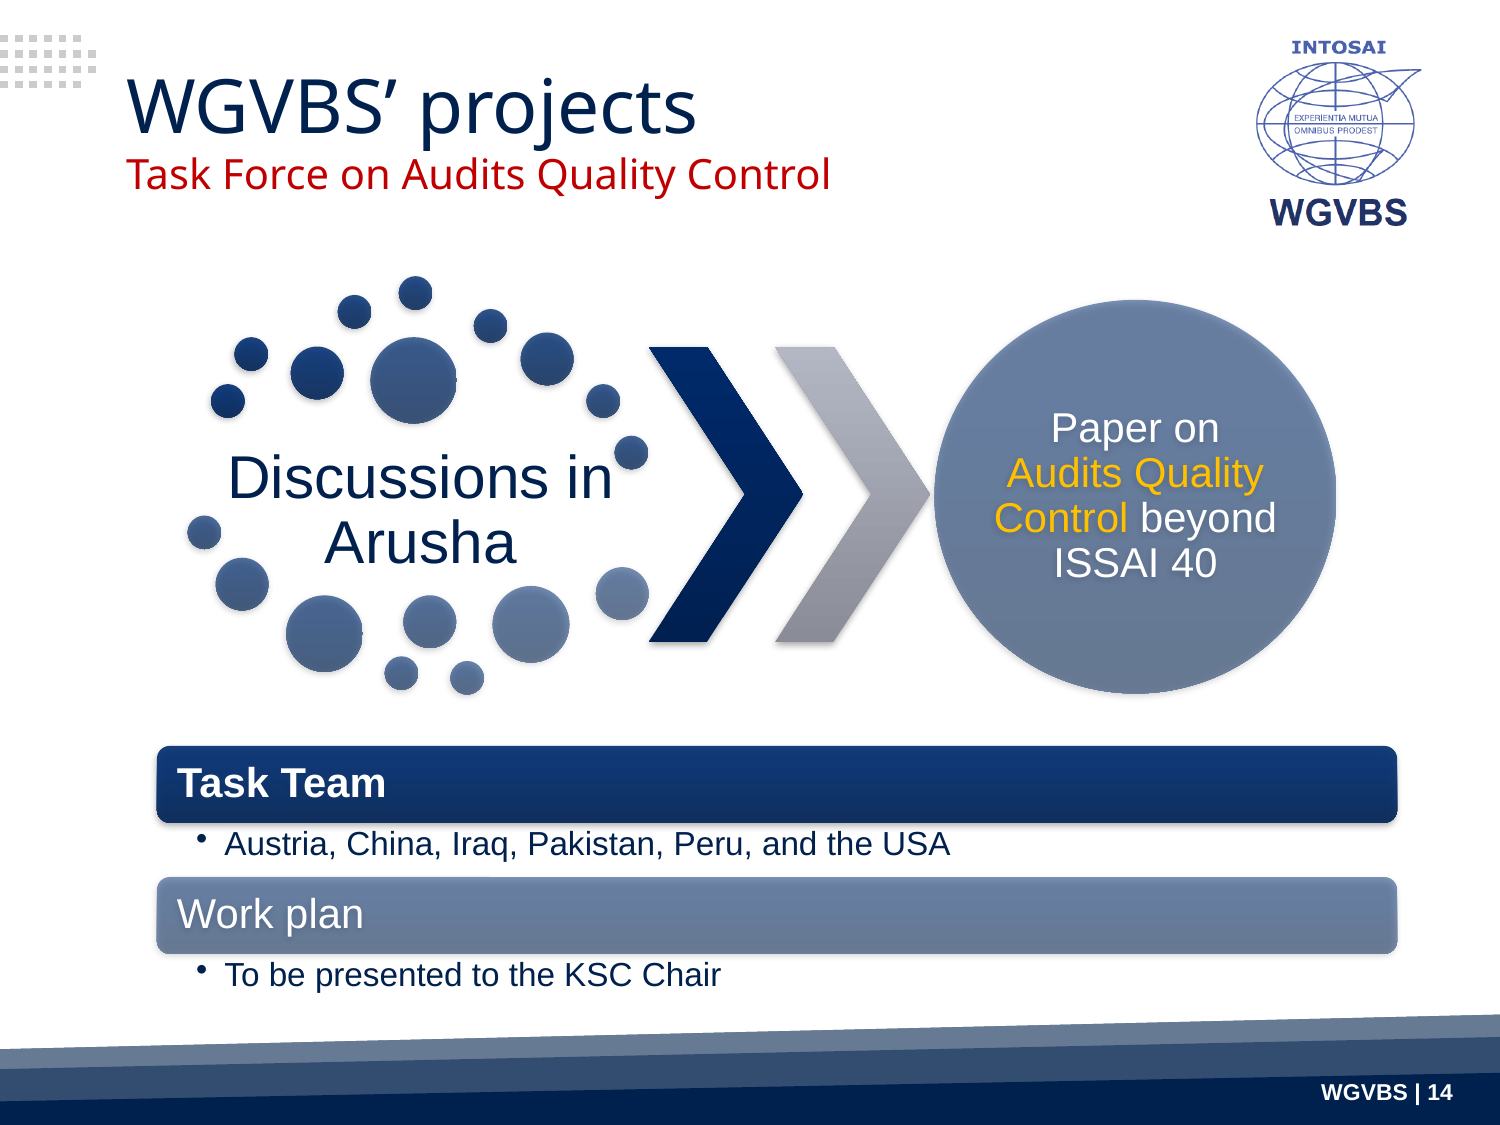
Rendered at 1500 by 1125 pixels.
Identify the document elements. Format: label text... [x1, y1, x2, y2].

slide_number WGVBS | 14 [1306, 1070, 1489, 1125]
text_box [182, 132, 1337, 738]
title WGVBS’ projects Task Force on Audits Quality Control [110, 34, 1281, 223]
picture [1281, 35, 1425, 233]
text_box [156, 739, 1398, 1015]
